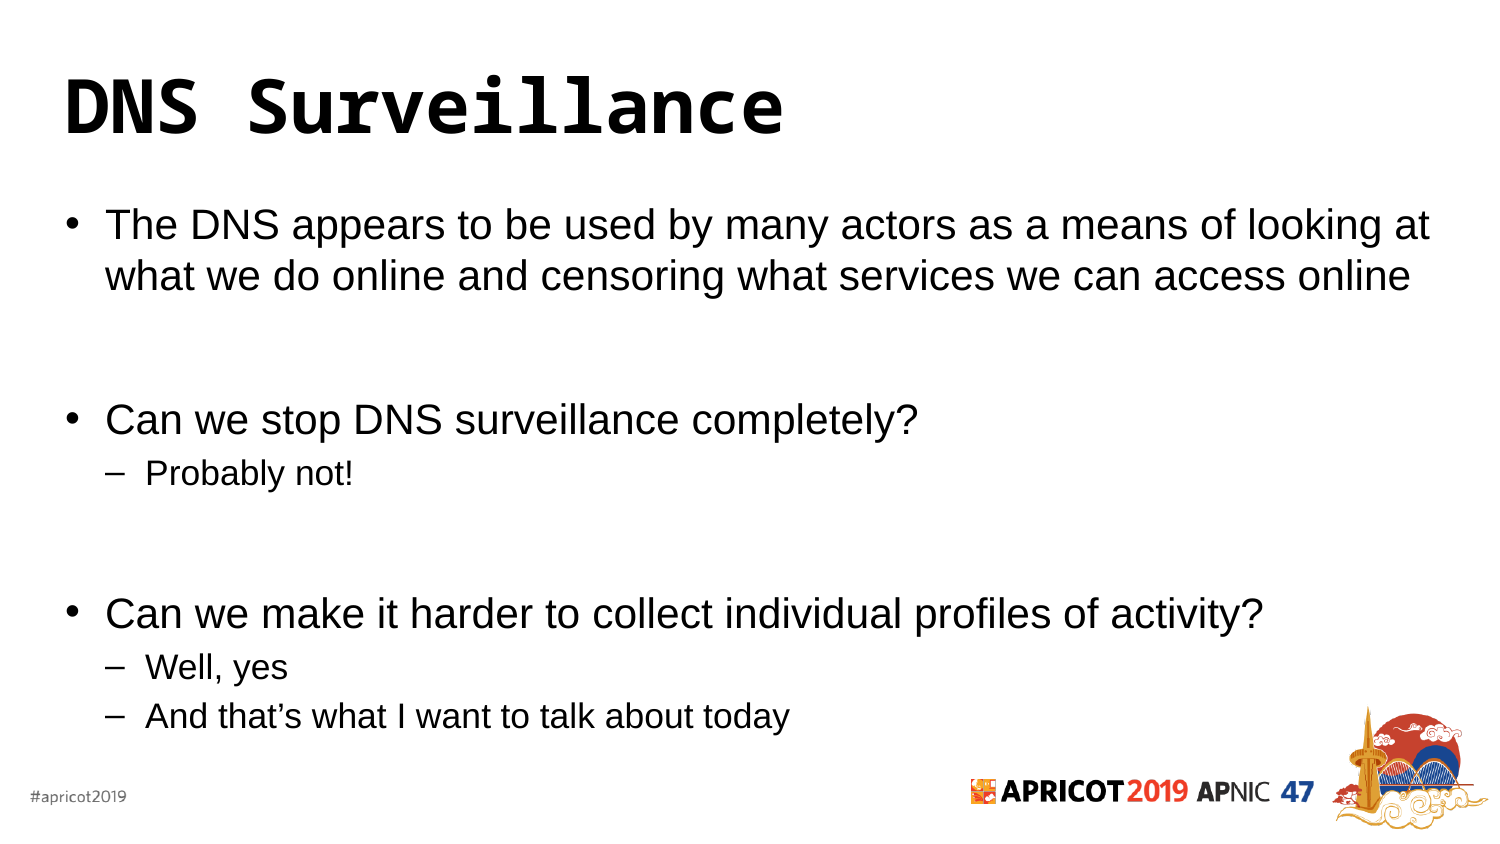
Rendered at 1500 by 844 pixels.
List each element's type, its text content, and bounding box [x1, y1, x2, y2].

title DNS Surveillance [64, 33, 1436, 175]
list The DNS appears to be used by many actors as a means of looking at what we do online and censoring what services we can access online Can we stop DNS surveillance completely? Probably not! Can we make it harder to collect individual profiles of activity? Well, yes And that’s what I want to talk about today [64, 196, 1436, 759]
